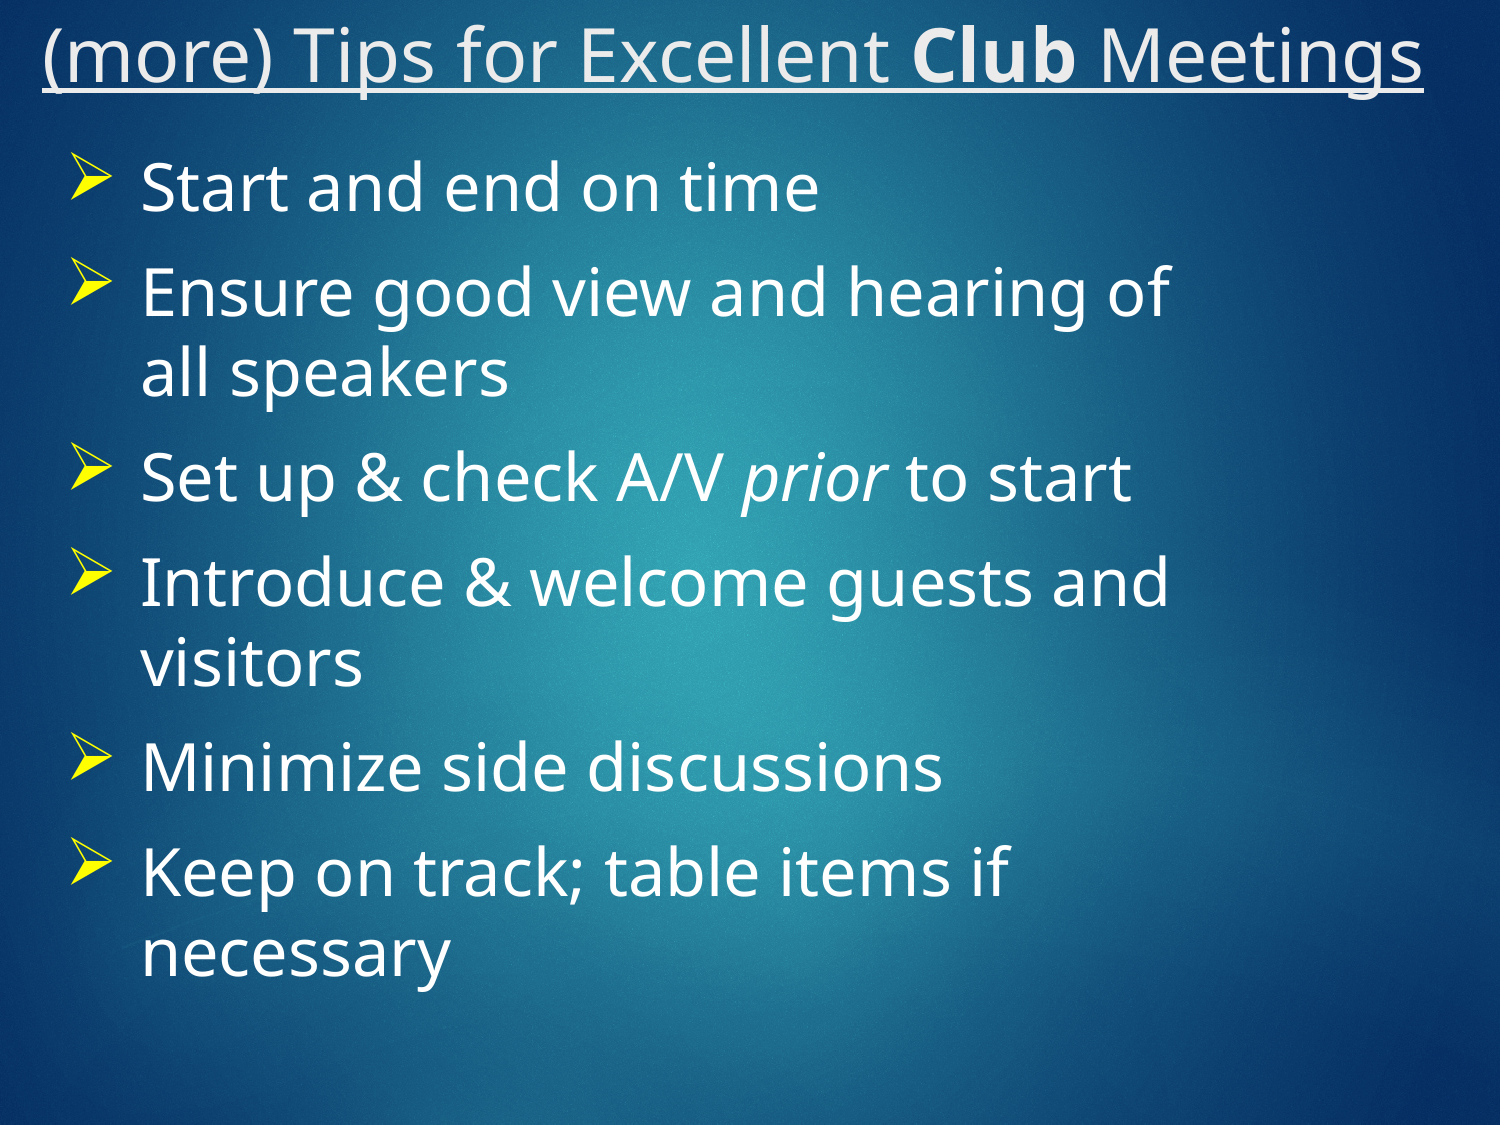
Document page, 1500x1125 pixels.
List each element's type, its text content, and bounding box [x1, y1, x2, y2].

title (more) Tips for Excellent Club Meetings [1, 0, 1465, 107]
text_box Start and end on time Ensure good view and hearing of all speakers Set up & check A/V prior to start Introduce & welcome guests and visitors Minimize side discussions Keep on track; table items if necessary [57, 137, 1249, 997]
picture [0, 0, 1500, 1125]
